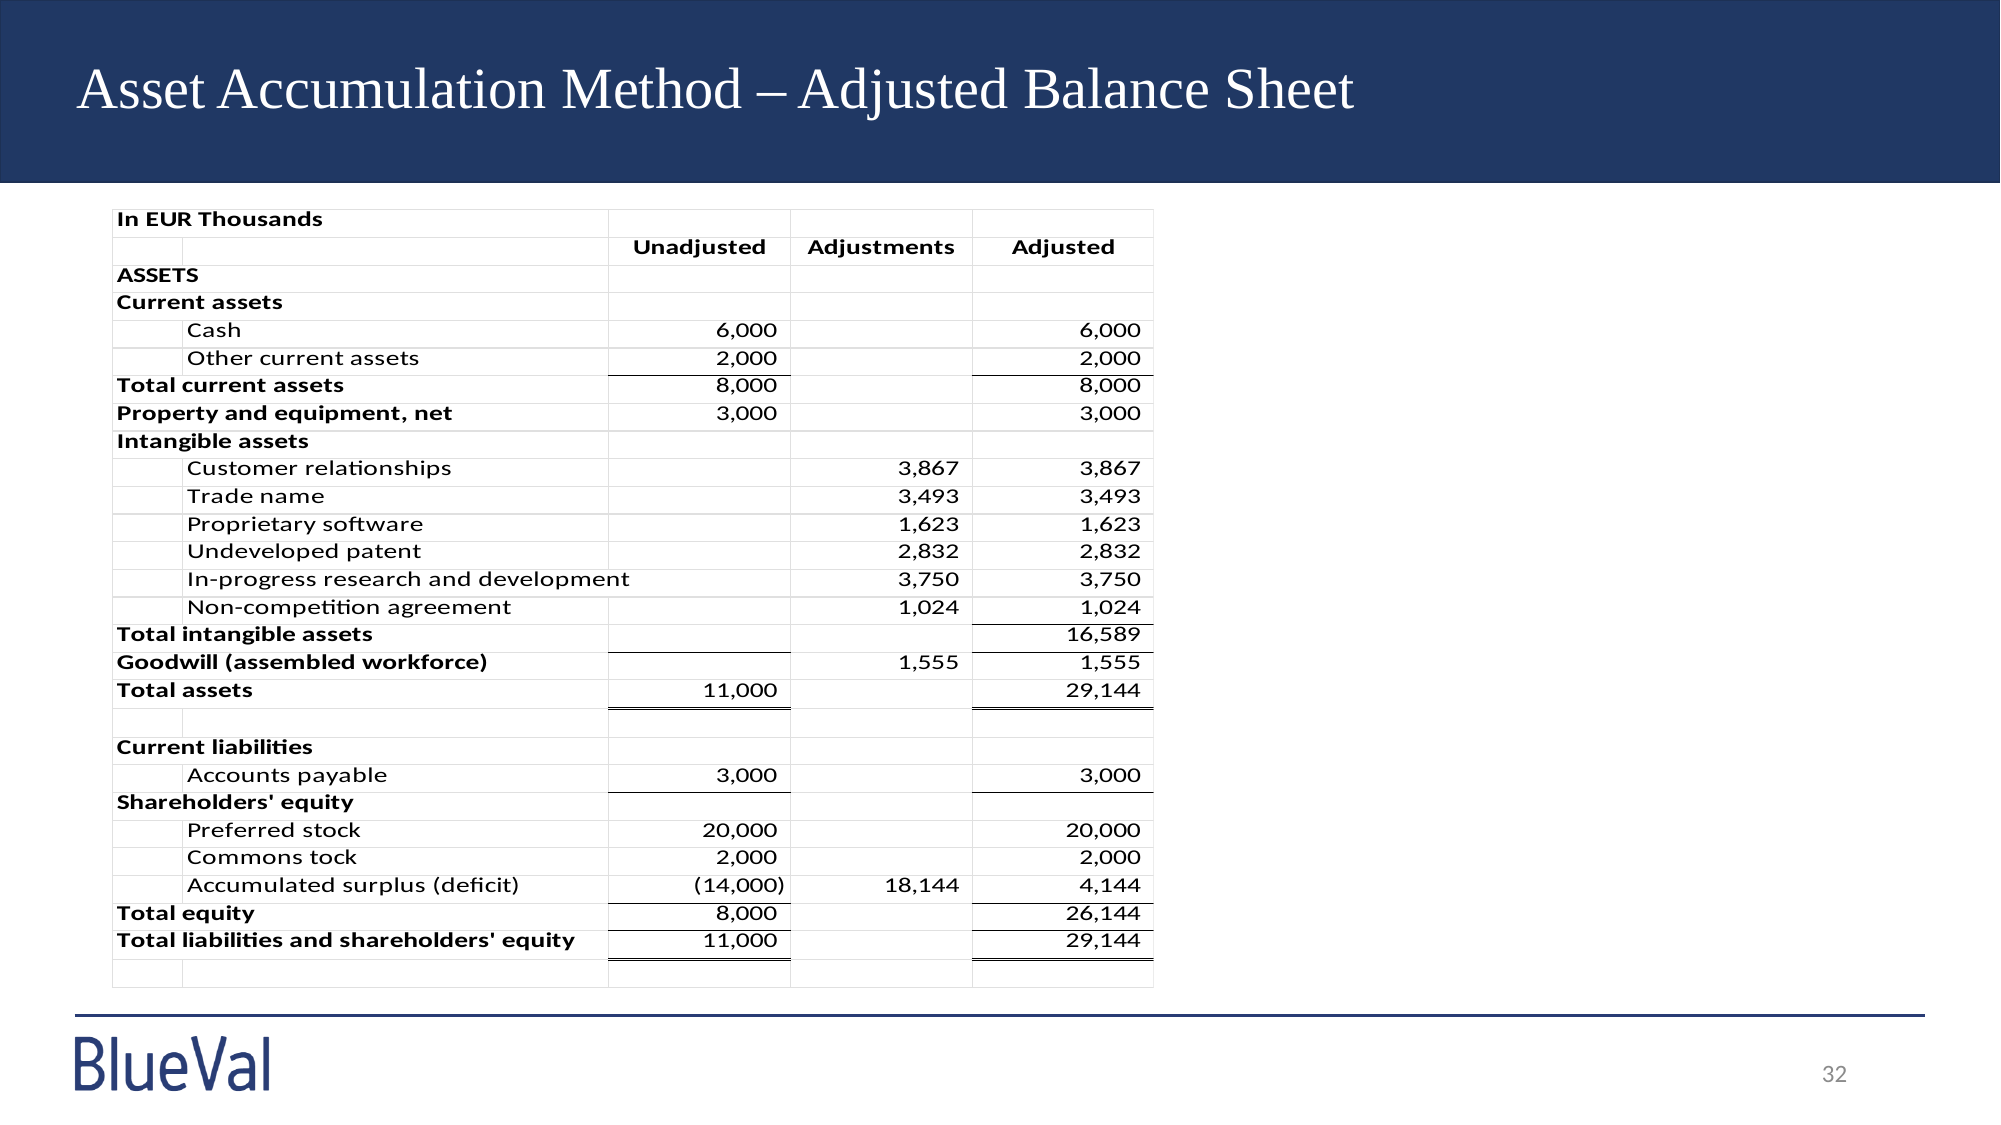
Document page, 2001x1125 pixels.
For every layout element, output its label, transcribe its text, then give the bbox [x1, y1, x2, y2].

text_box [0, 0, 2000, 183]
slide_number 32 [1412, 1042, 1863, 1103]
picture [61, 1022, 285, 1102]
text_box Asset Accumulation Method – Adjusted Balance Sheet [61, 43, 1964, 128]
picture [111, 209, 1155, 989]
